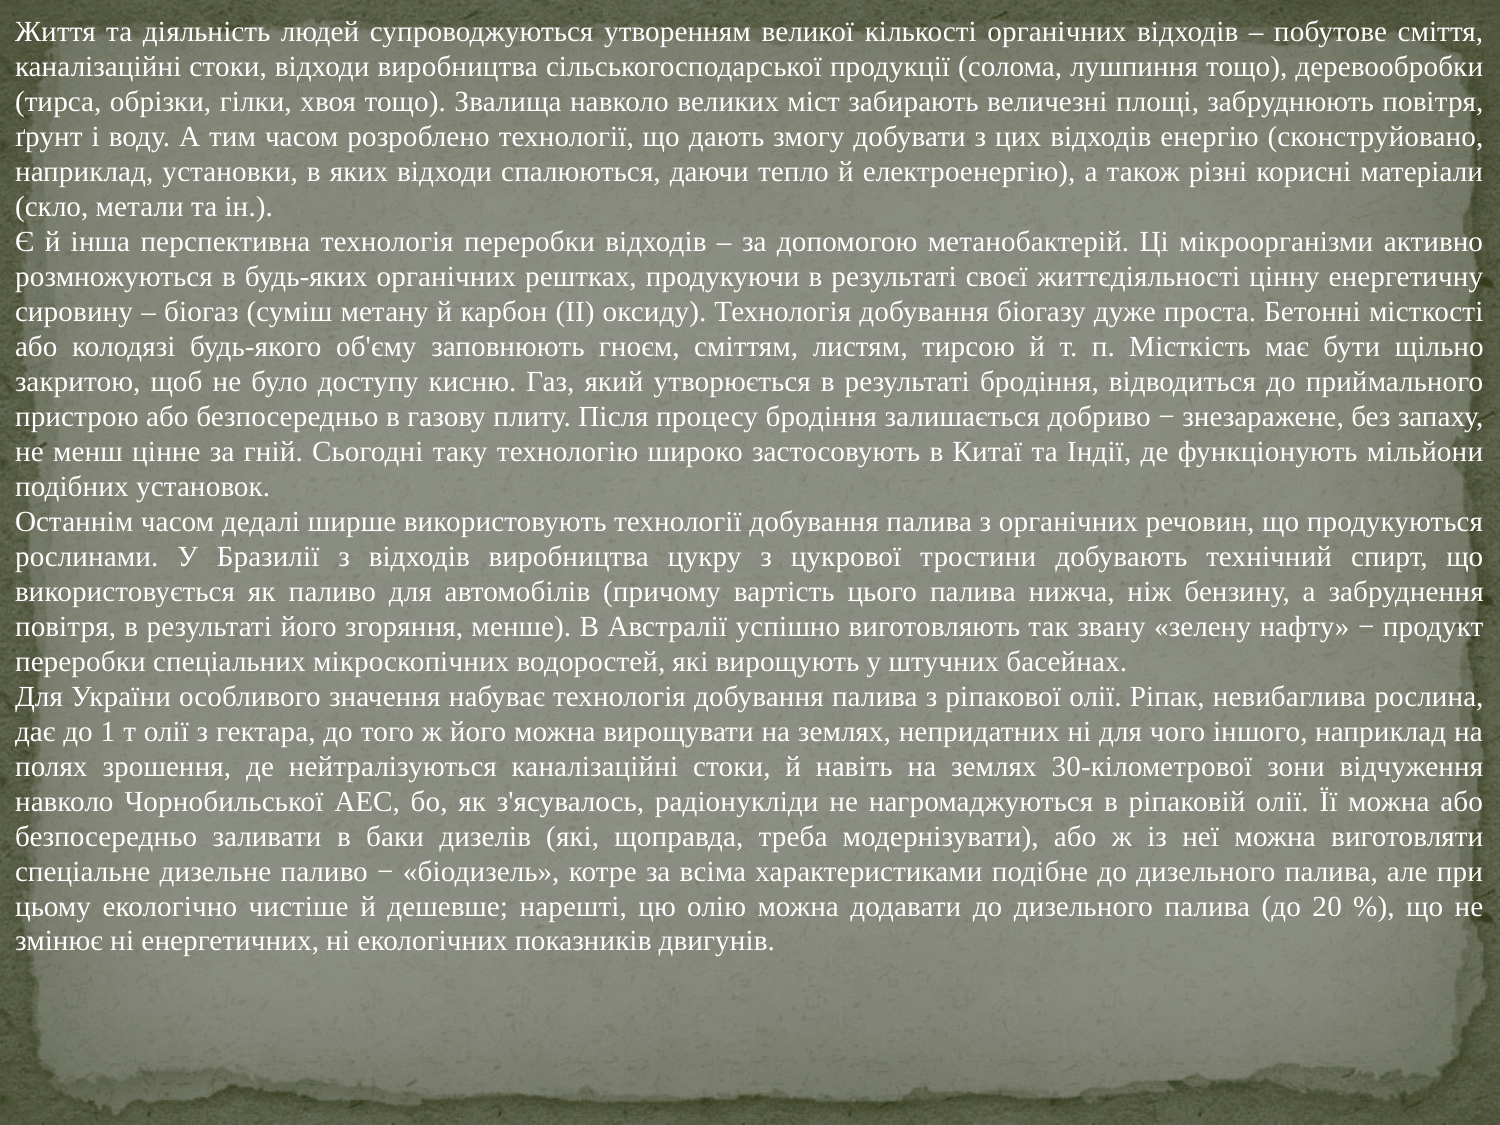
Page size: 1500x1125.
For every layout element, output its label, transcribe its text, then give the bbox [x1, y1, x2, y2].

text_box Життя та діяльність людей супроводжуються утворенням великої кількості органічних відходів – побутове сміття, каналізаційні стоки, відходи виробництва сільськогосподарської продукції (солома, лушпиння тощо), деревообробки (тирса, обрізки, гілки, хвоя тощо). Звалища навколо великих міст забирають величезні площі, забруднюють повітря, ґрунт і воду. А тим часом розроблено технології, що дають змогу добувати з цих відходів енергію (сконструйовано, наприклад, установки, в яких відходи спалюються, даючи тепло й електроенергію), а також різні корисні матеріали (скло, метали та ін.). Є й інша перспективна технологія переробки відходів – за допомогою метанобактерій. Ці мікроорганізми активно розмножуються в будь-яких органічних рештках, продукуючи в результаті своєї життєдіяльності цінну енергетичну сировину – біогаз (суміш метану й карбон (ІІ) оксиду). Технологія добування біогазу дуже проста. Бетонні місткості або колодязі будь-якого об'єму заповнюють гноєм, сміттям, листям, тирсою й т. п. Місткість має бути щільно закритою, щоб не було доступу кисню. Газ, який утворюється в результаті бродіння, відводиться до приймального пристрою або безпосередньо в газову плиту. Після процесу бродіння залишається добриво − знезаражене, без запаху, не менш цінне за гній. Сьогодні таку технологію широко застосовують в Китаї та Індії, де функціонують мільйони подібних установок. Останнім часом дедалі ширше використовують технології добування палива з органічних речовин, що продукуються рослинами. У Бразилії з відходів виробництва цукру з цукрової тростини добувають технічний спирт, що використовується як паливо для автомобілів (причому вартість цього палива нижча, ніж бензину, а забруднення повітря, в результаті його згоряння, менше). В Австралії успішно виготовляють так звану «зелену нафту» − продукт переробки спеціальних мікроскопічних водоростей, які вирощують у штучних басейнах. Для України особливого значення набуває технологія добування палива з ріпакової олії. Ріпак, невибаглива рослина, дає до 1 т олії з гектара, до того ж його можна вирощувати на землях, непридатних ні для чого іншого, наприклад на полях зрошення, де нейтралізуються каналізаційні стоки, й навіть на землях 30-кілометрової зони відчуження навколо Чорнобильської АЕС, бо, як з'ясувалось, радіонукліди не нагромаджуються в ріпаковій олії. Її можна або безпосередньо заливати в баки дизелів (які, щоправда, треба модернізувати), або ж із неї можна виготовляти спеціальне дизельне паливо − «біодизель», котре за всіма характеристиками подібне до дизельного палива, але при цьому екологічно чистіше й дешевше; нарешті, цю олію можна додавати до дизельного палива (до 20 %), що не змінює ні енергетичних, ні екологічних показників двигунів. [0, 5, 1500, 965]
